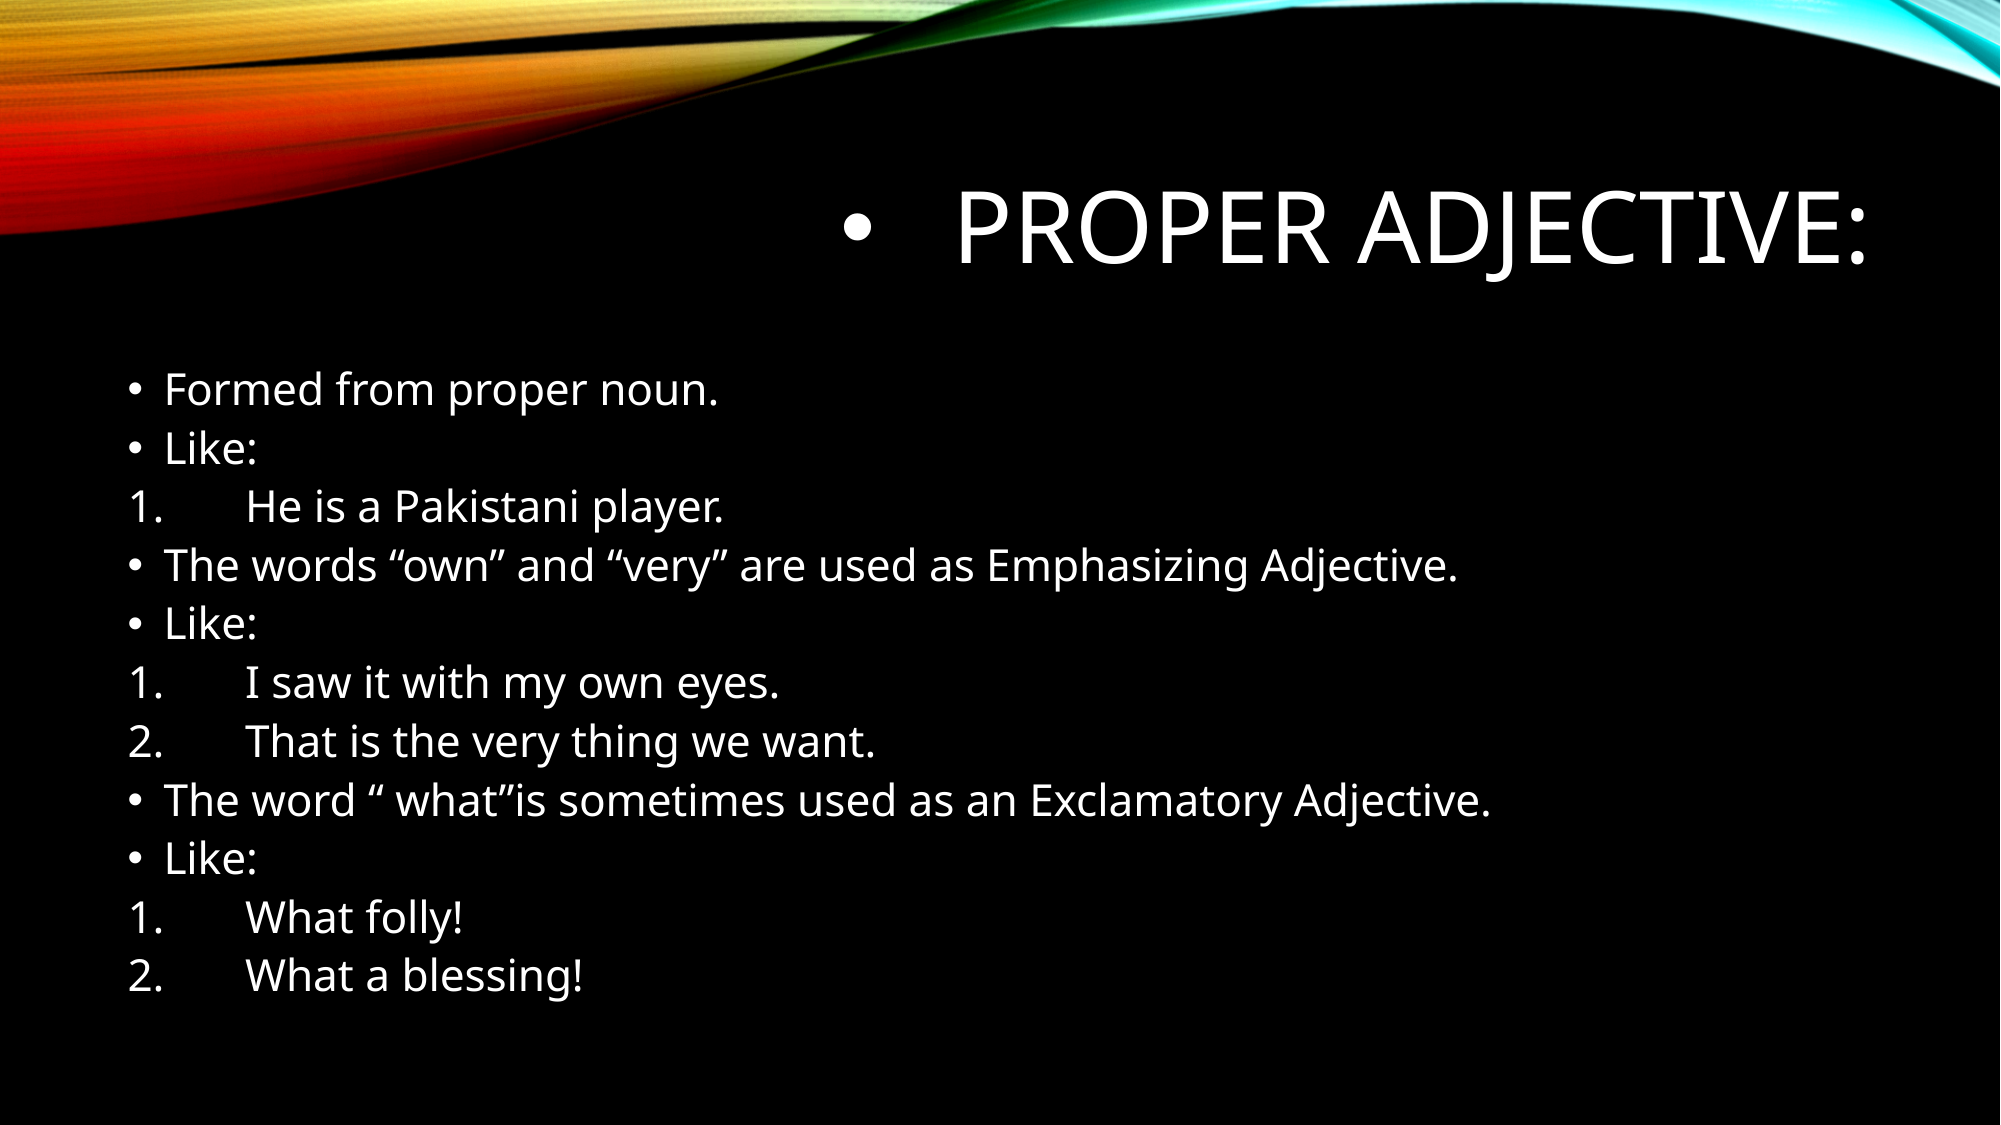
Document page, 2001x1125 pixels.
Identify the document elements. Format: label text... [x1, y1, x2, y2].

picture [0, 0, 2000, 237]
list Formed from proper noun. Like: He is a Pakistani player. The words “own” and “very” are used as Emphasizing Adjective. Like: I saw it with my own eyes. That is the very thing we want. The word “ what”is sometimes used as an Exclamatory Adjective. Like: What folly! What a blessing! [112, 360, 1888, 1021]
title Proper adjective: [474, 125, 1888, 338]
